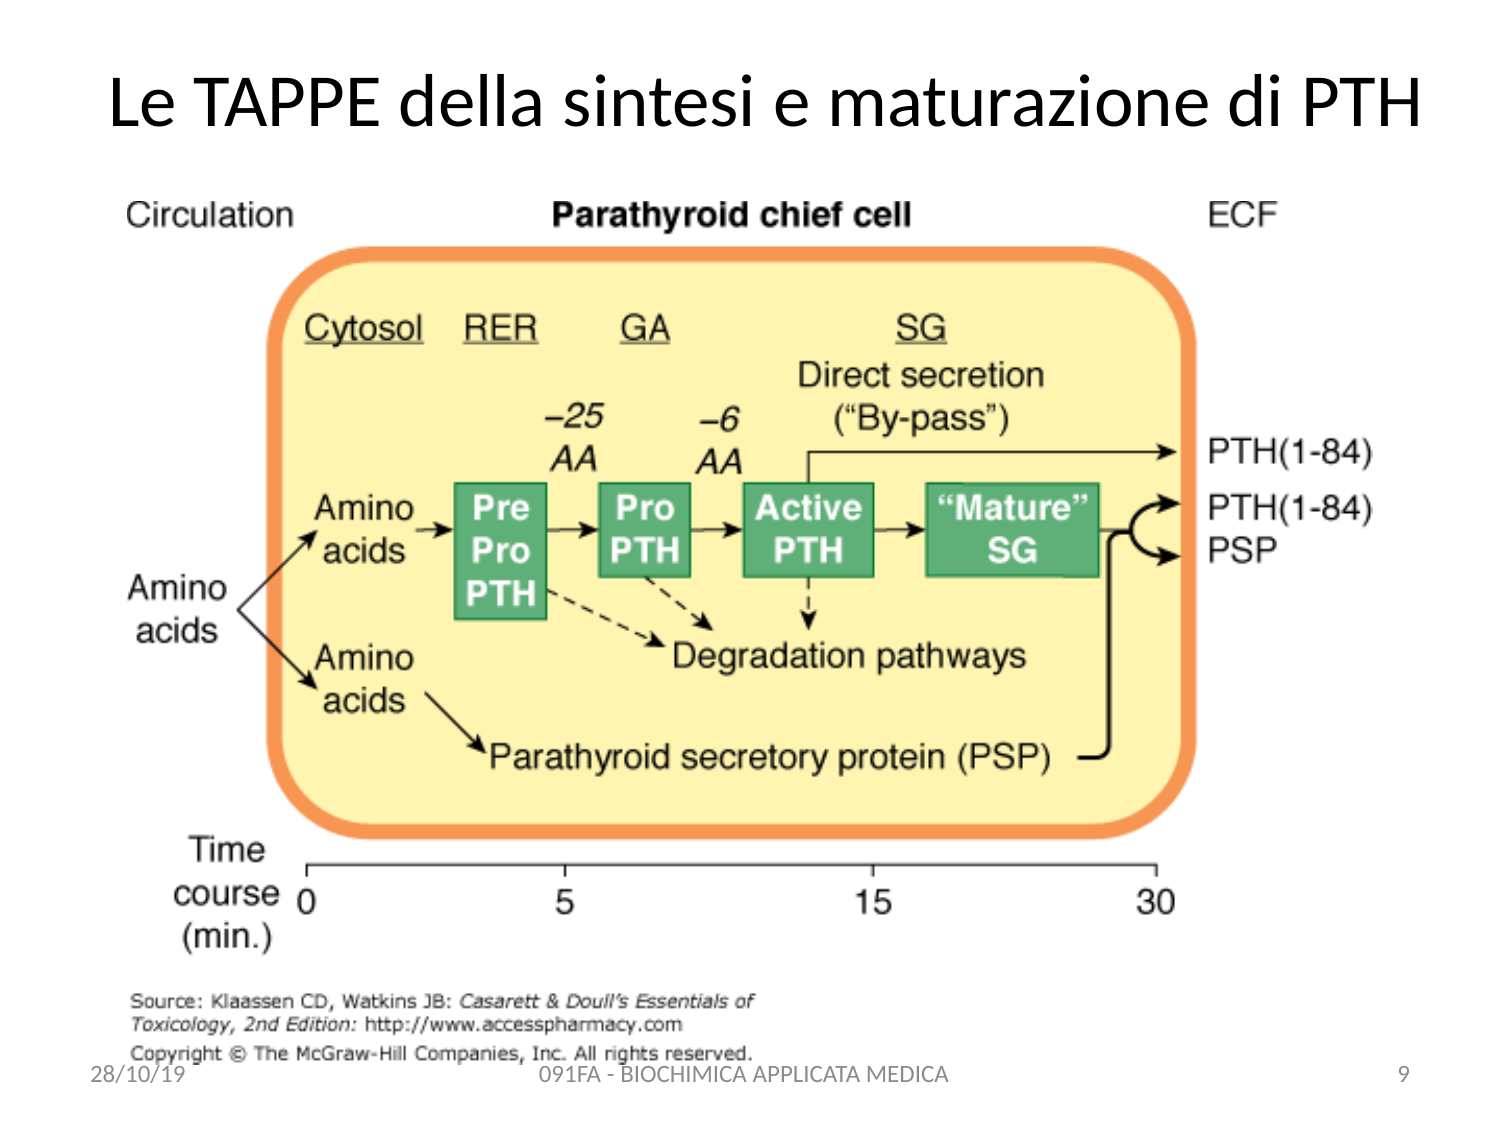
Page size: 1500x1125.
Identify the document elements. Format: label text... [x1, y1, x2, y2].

title Le TAPPE della sintesi e maturazione di PTH [75, 45, 1458, 147]
slide_number 9 [1074, 1042, 1425, 1103]
picture [126, 201, 1374, 1065]
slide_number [75, 1042, 425, 1103]
footer 091FA - BIOCHIMICA APPLICATA MEDICA [512, 1074, 988, 1103]
